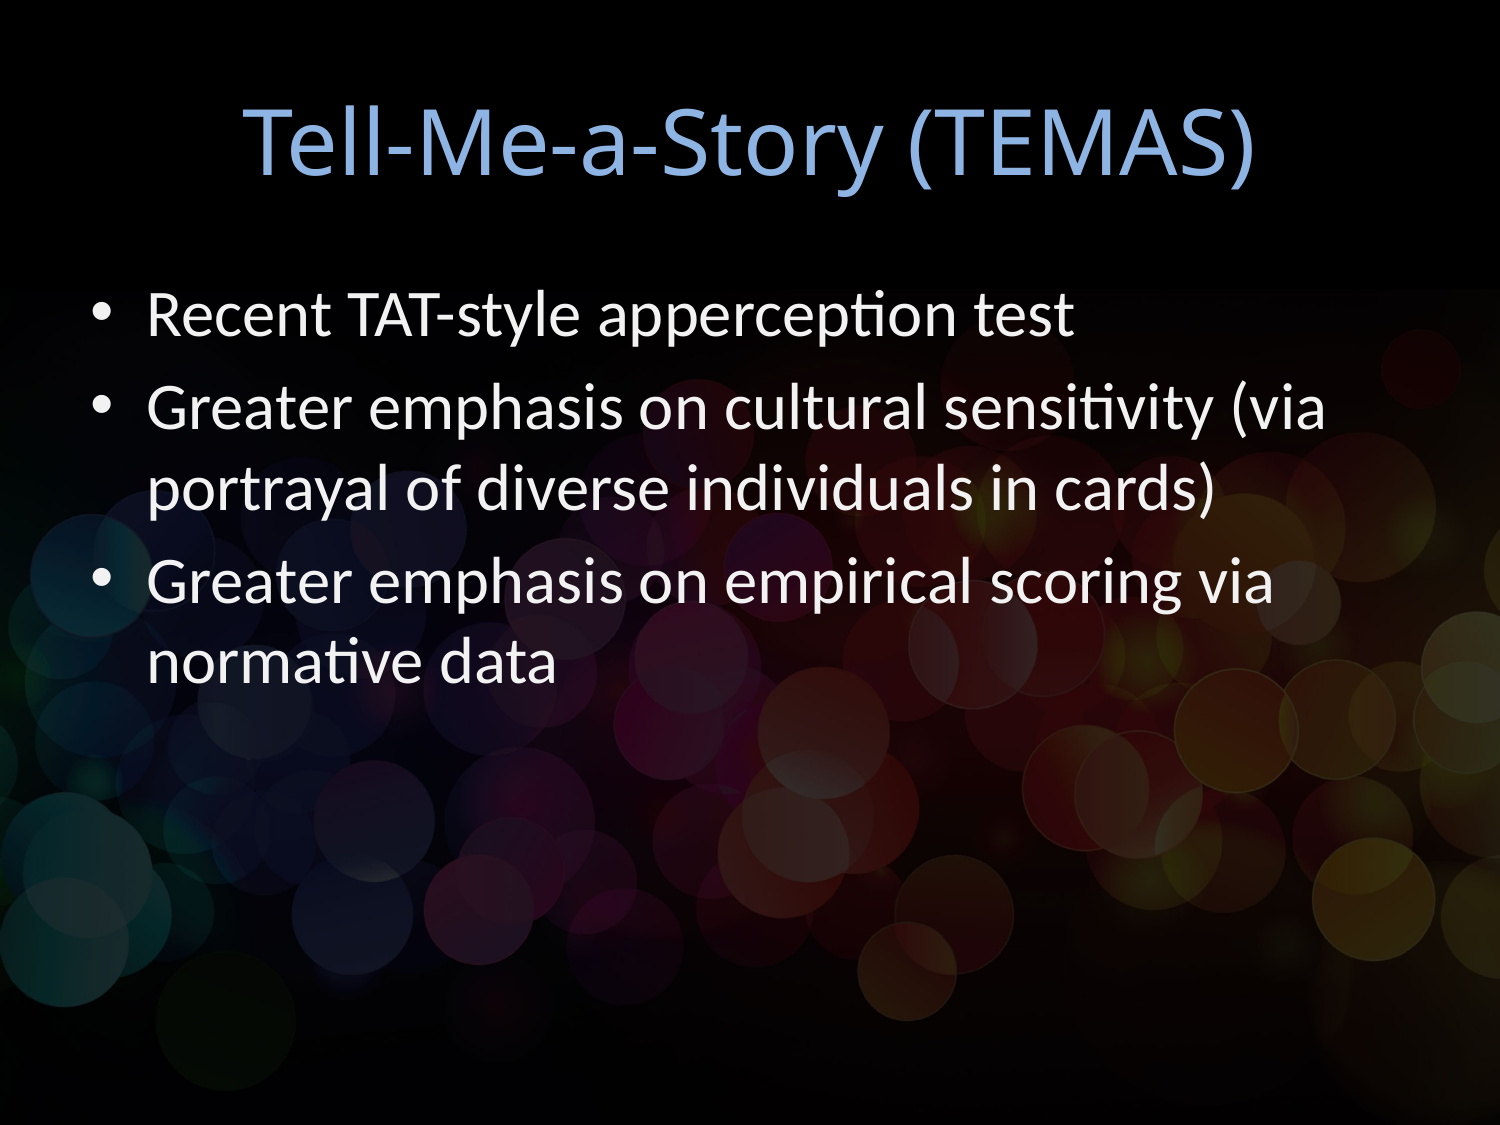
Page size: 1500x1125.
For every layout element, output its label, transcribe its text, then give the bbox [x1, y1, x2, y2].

picture [0, 0, 1500, 1125]
list Recent TAT-style apperception test Greater emphasis on cultural sensitivity (via portrayal of diverse individuals in cards) Greater emphasis on empirical scoring via normative data [75, 262, 1425, 1005]
title Tell-Me-a-Story (TEMAS) [75, 45, 1425, 233]
